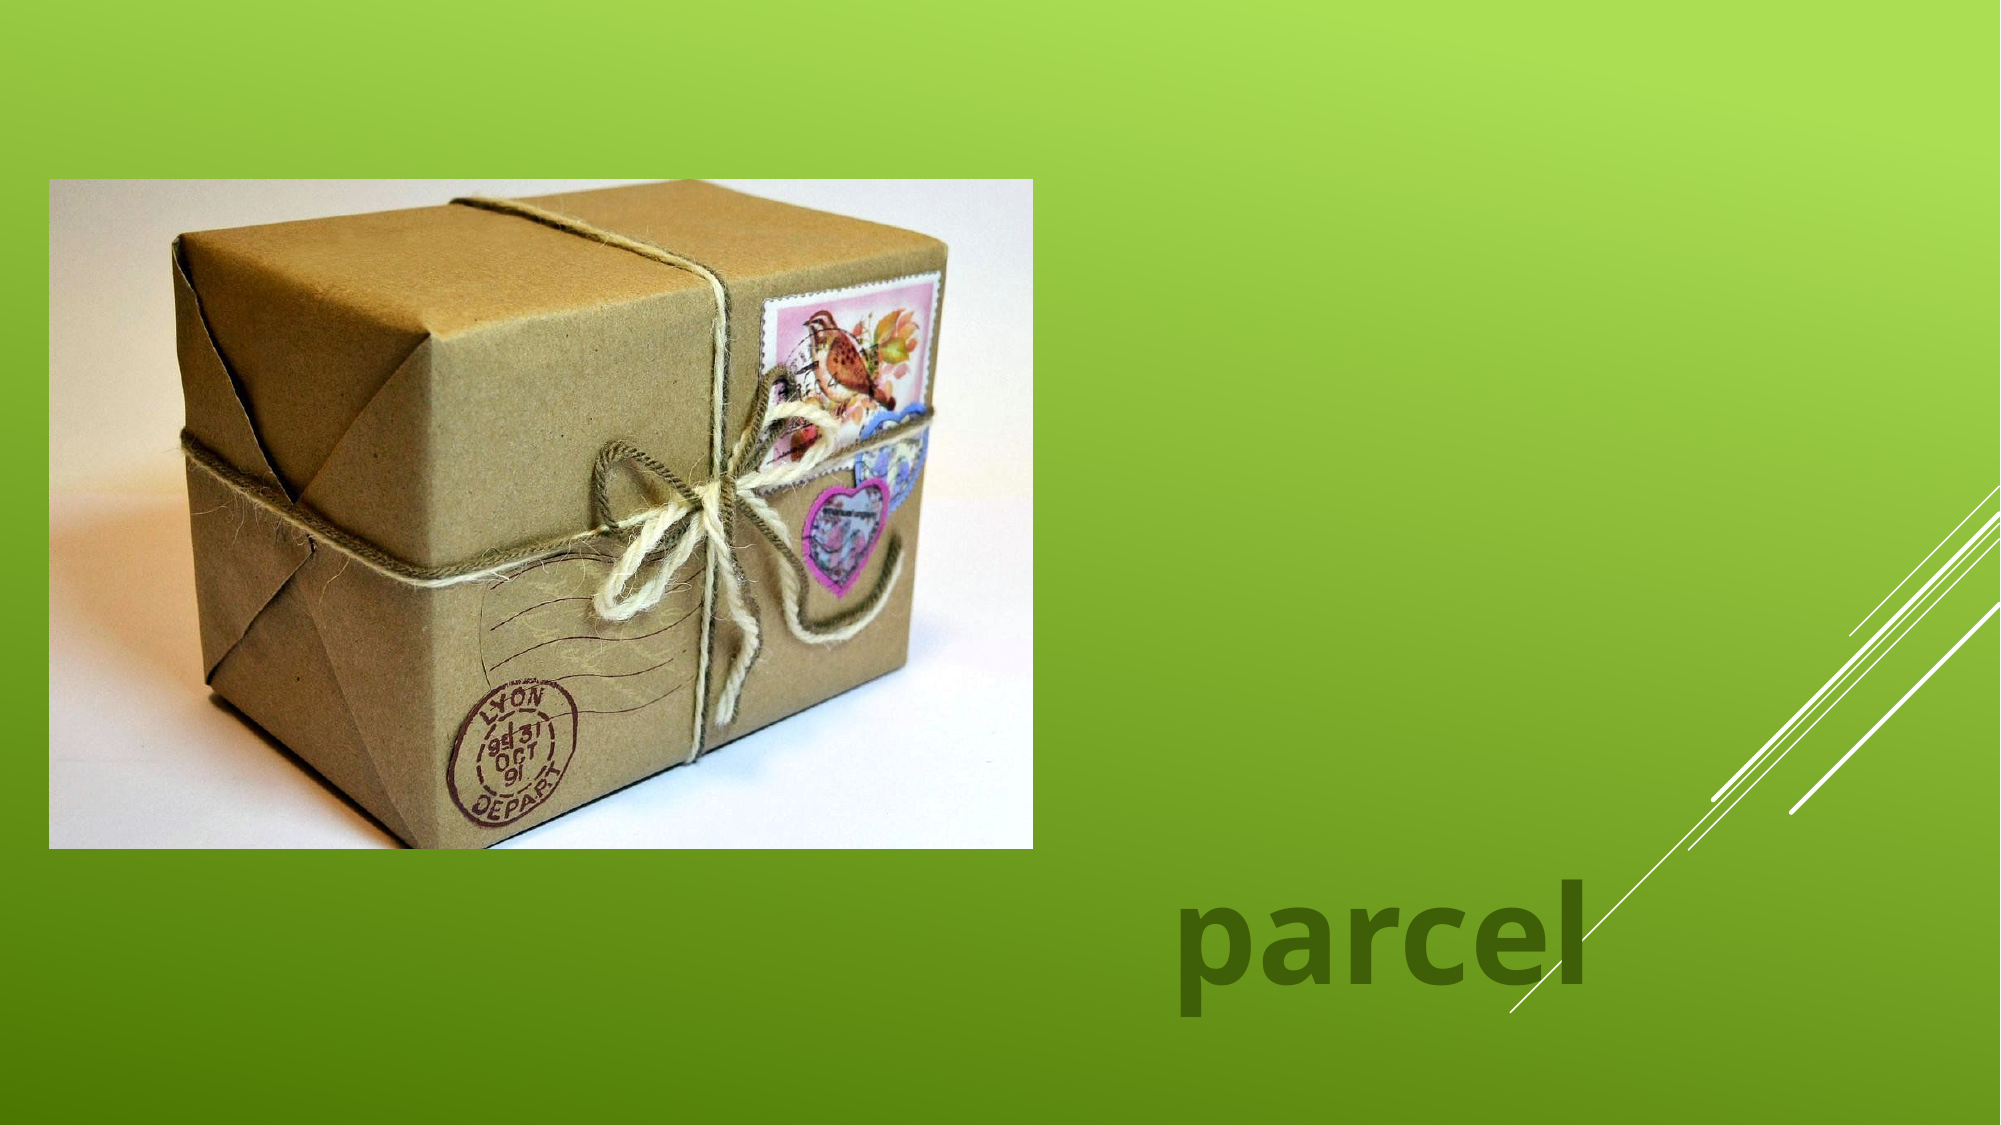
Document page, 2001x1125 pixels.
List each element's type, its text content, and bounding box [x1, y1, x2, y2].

text_box parcel [1155, 839, 1932, 1125]
picture [49, 179, 1034, 850]
